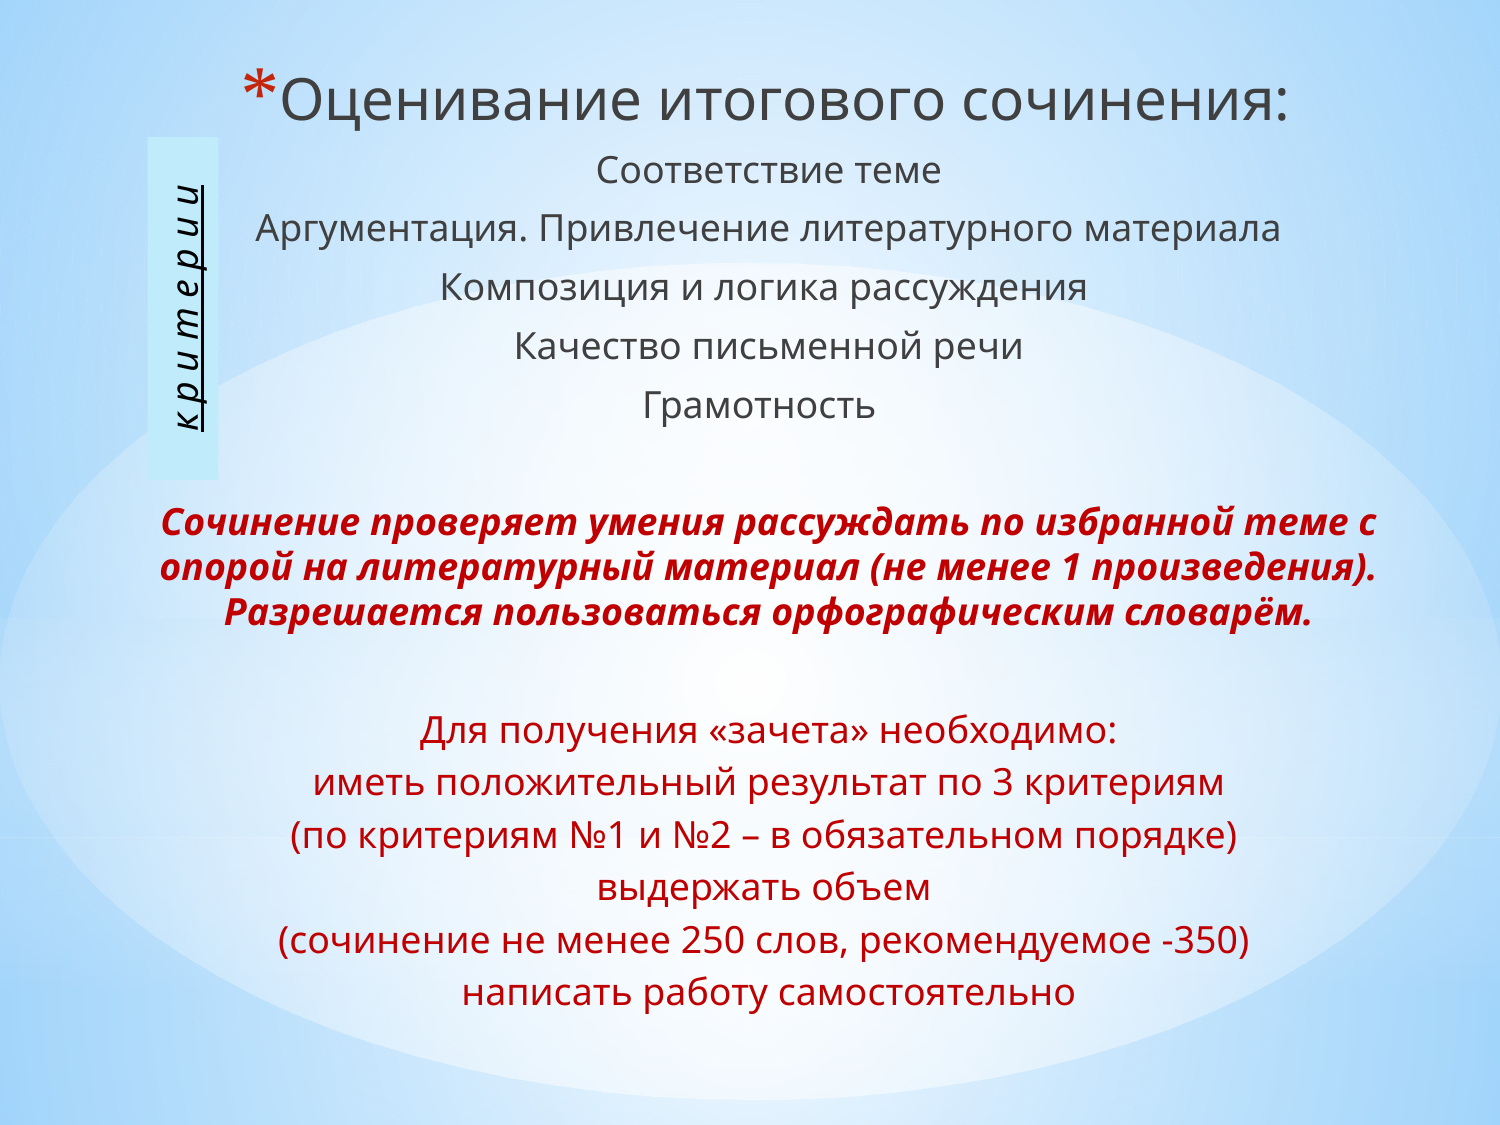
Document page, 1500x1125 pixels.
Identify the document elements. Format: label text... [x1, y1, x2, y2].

text_box к р и т е р и и [146, 136, 220, 481]
list Оценивание итогового сочинения: Соответствие теме Аргументация. Привлечение литературного материала Композиция и логика рассуждения Качество письменной речи Грамотность Сочинение проверяет умения рассуждать по избранной теме с опорой на литературный материал (не менее 1 произведения). Разрешается пользоваться орфографическим словарём. Для получения «зачета» необходимо: иметь положительный результат по 3 критериям (по критериям №1 и №2 – в обязательном порядке) выдержать объем (сочинение не менее 250 слов, рекомендуемое -350) написать работу самостоятельно [76, 54, 1447, 1024]
